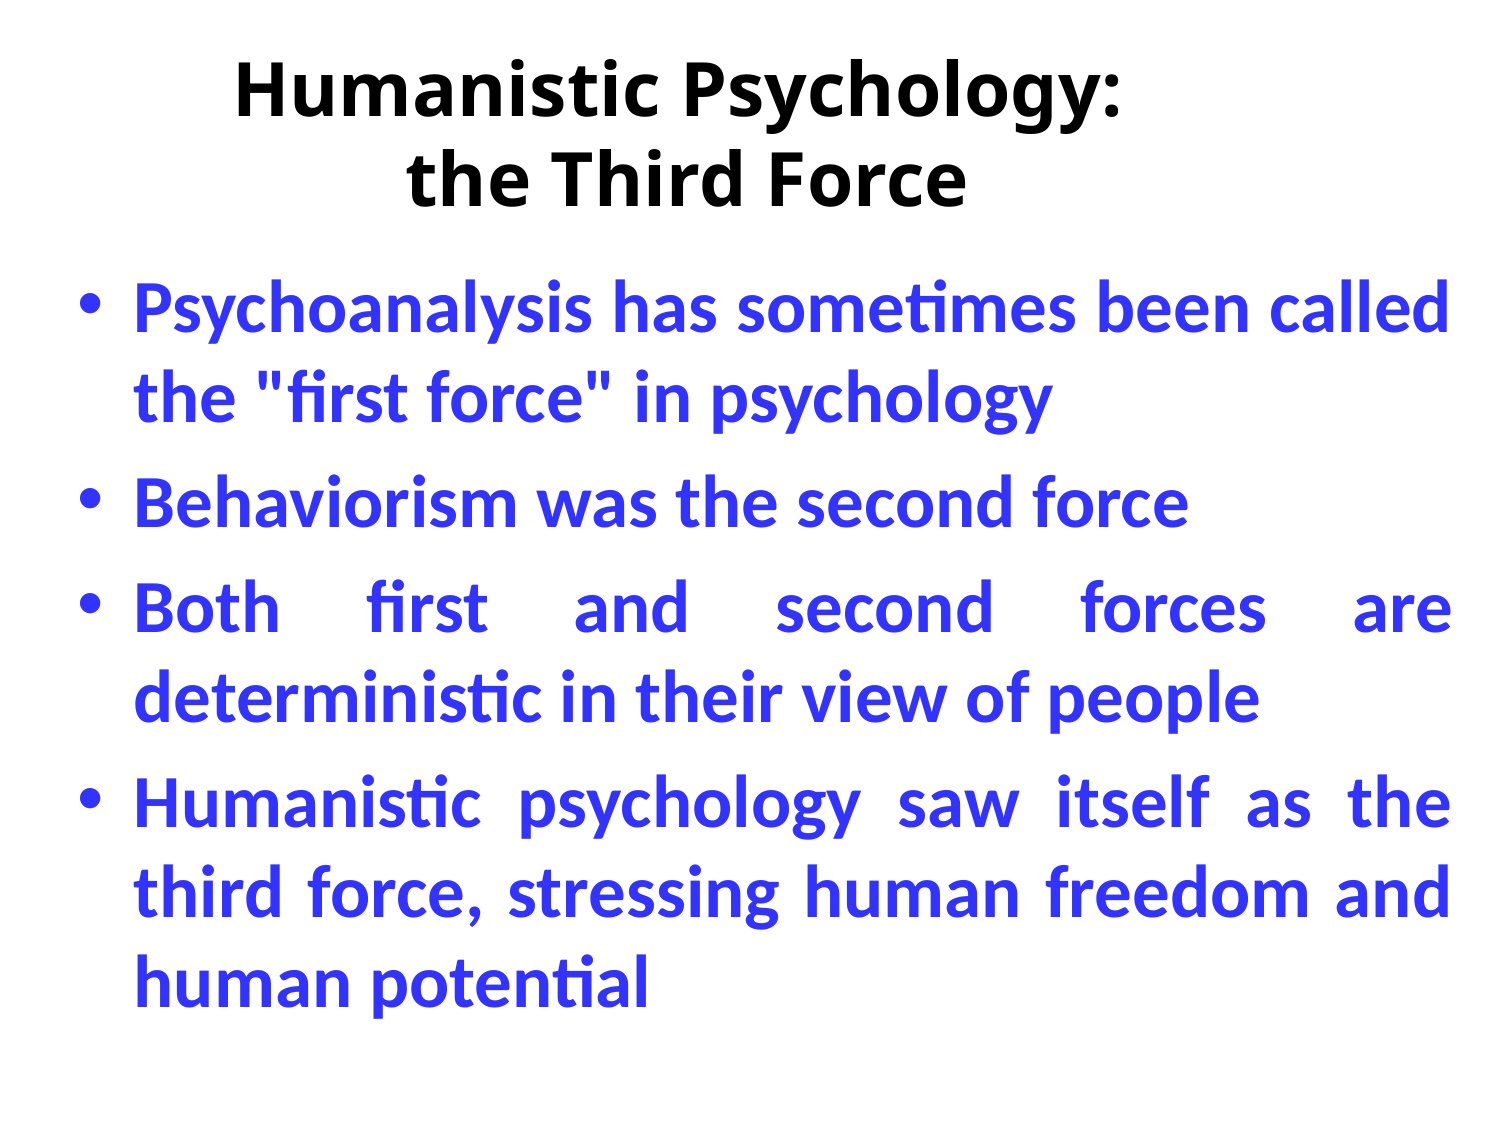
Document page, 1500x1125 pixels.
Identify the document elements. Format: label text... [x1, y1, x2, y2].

title Humanistic Psychology: the Third Force [37, 37, 1338, 225]
list Psychoanalysis has sometimes been called the "first force" in psychology Behaviorism was the second force Both first and second forces are deterministic in their view of people Humanistic psychology saw itself as the third force, stressing human freedom and human potential [62, 249, 1469, 988]
